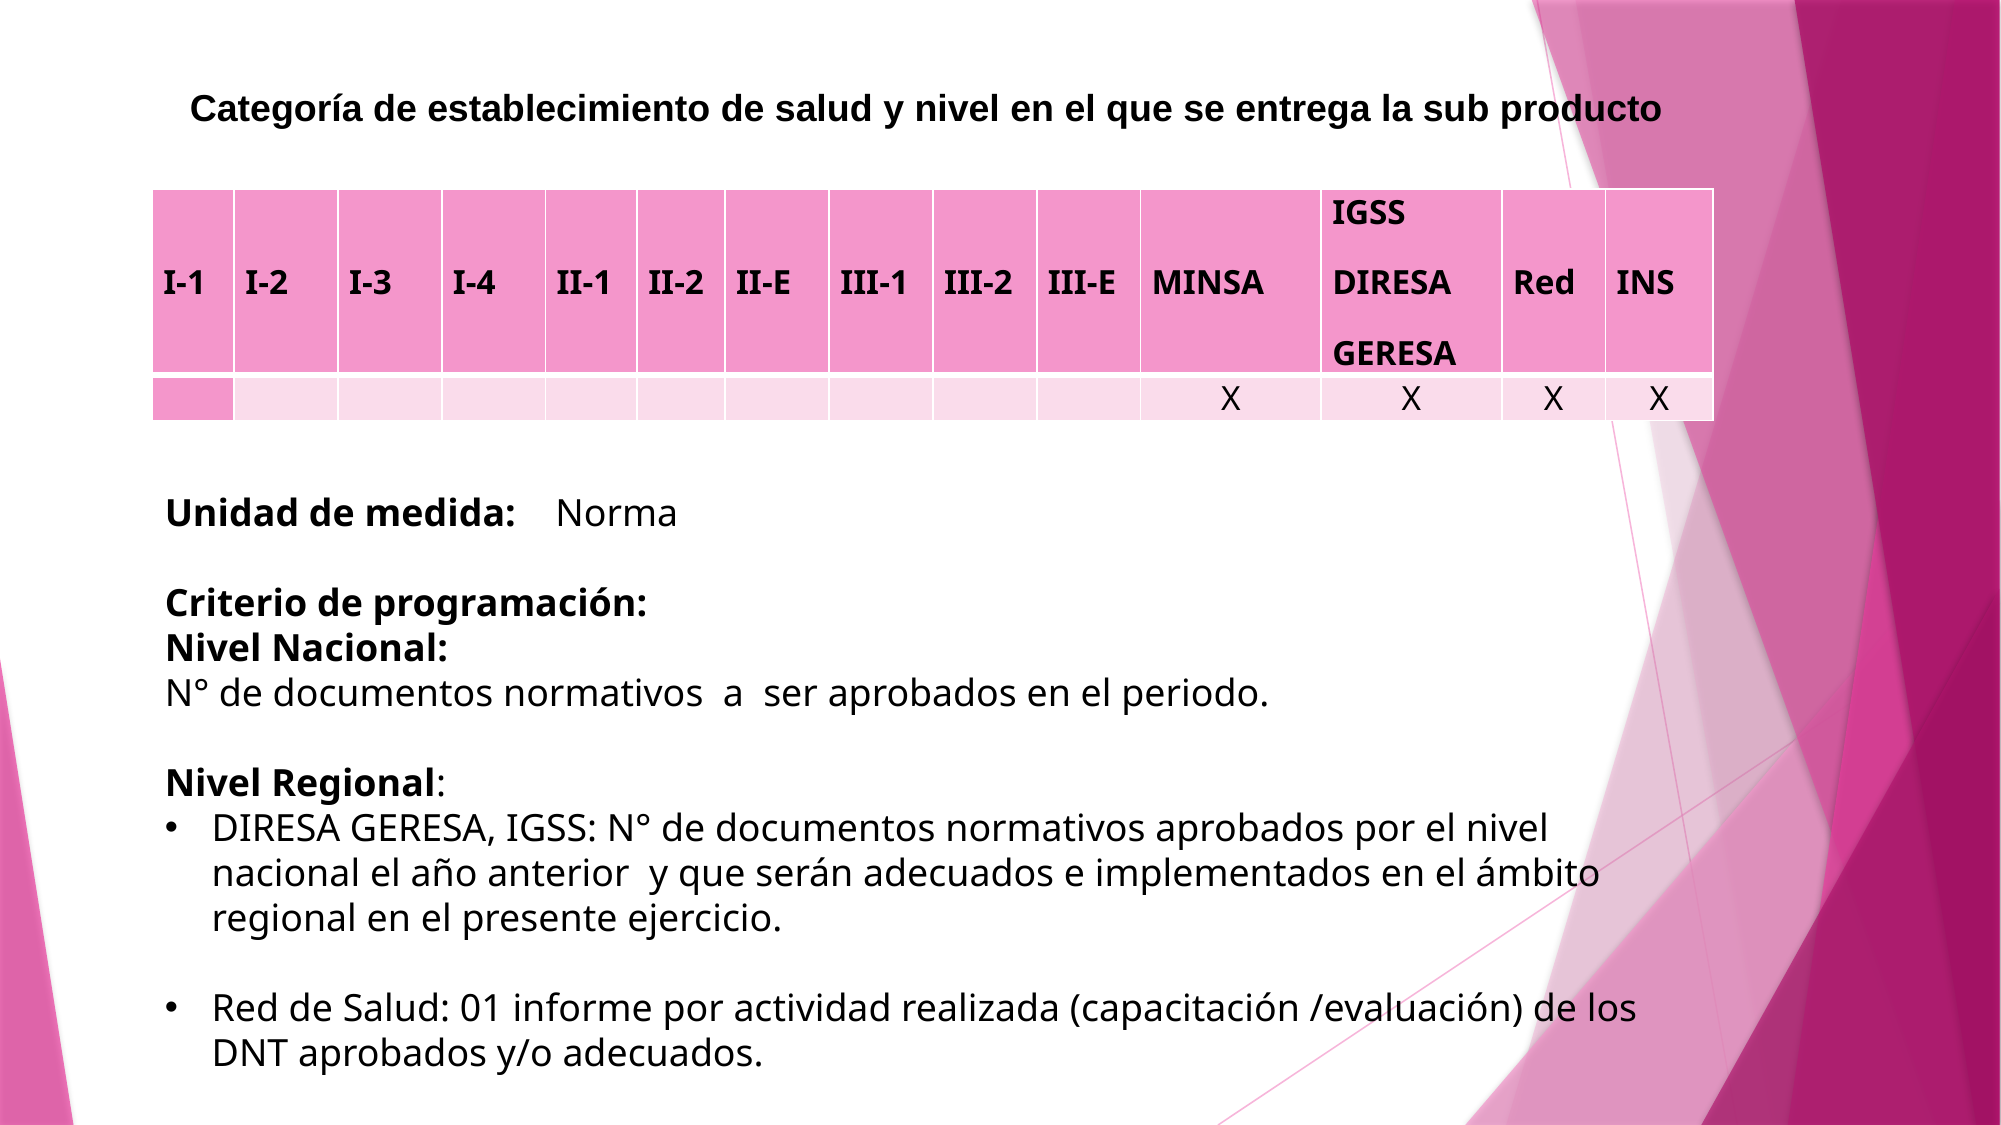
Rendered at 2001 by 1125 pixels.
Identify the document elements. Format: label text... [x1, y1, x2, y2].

table_header III-1 [830, 190, 932, 372]
table_cell [830, 378, 932, 420]
table_header INS [1606, 190, 1712, 372]
table_header I-1 [153, 190, 233, 372]
table_cell [443, 378, 545, 420]
table_cell [546, 378, 636, 420]
text_box Categoría de establecimiento de salud y nivel en el que se entrega la sub producto [175, 76, 1796, 137]
table_header I-4 [443, 190, 545, 372]
table_header II-1 [546, 190, 636, 372]
table_header II-2 [638, 190, 724, 372]
table_header IGSS DIRESA GERESA [1322, 190, 1501, 372]
table_header Red [1503, 190, 1605, 372]
table_header III-2 [934, 190, 1036, 372]
table_cell [726, 378, 828, 420]
table_header II-E [726, 190, 828, 372]
table_header MINSA [1141, 190, 1320, 372]
table_cell [638, 378, 724, 420]
table_cell [235, 378, 337, 420]
table_cell [1038, 378, 1140, 420]
table_header I-2 [235, 190, 337, 372]
table_cell [339, 378, 441, 420]
table_cell X [1503, 378, 1605, 420]
text_box Unidad de medida: Norma Criterio de programación: Nivel Nacional: N° de documentos normativos a ser aprobados en el periodo. Nivel Regional: DIRESA GERESA, IGSS: N° de documentos normativos aprobados por el nivel nacional el año anterior y que serán adecuados e implementados en el ámbito regional en el presente ejercicio. Red de Salud: 01 informe por actividad realizada (capacitación /evaluación) de los DNT aprobados y/o adecuados. [150, 481, 1716, 1082]
table_header I-3 [339, 190, 441, 372]
table_cell [153, 378, 233, 420]
table_cell X [1141, 378, 1320, 420]
table_cell [934, 378, 1036, 420]
table_cell X [1322, 378, 1501, 420]
table_cell X [1606, 378, 1712, 420]
table_header III-E [1038, 190, 1140, 372]
